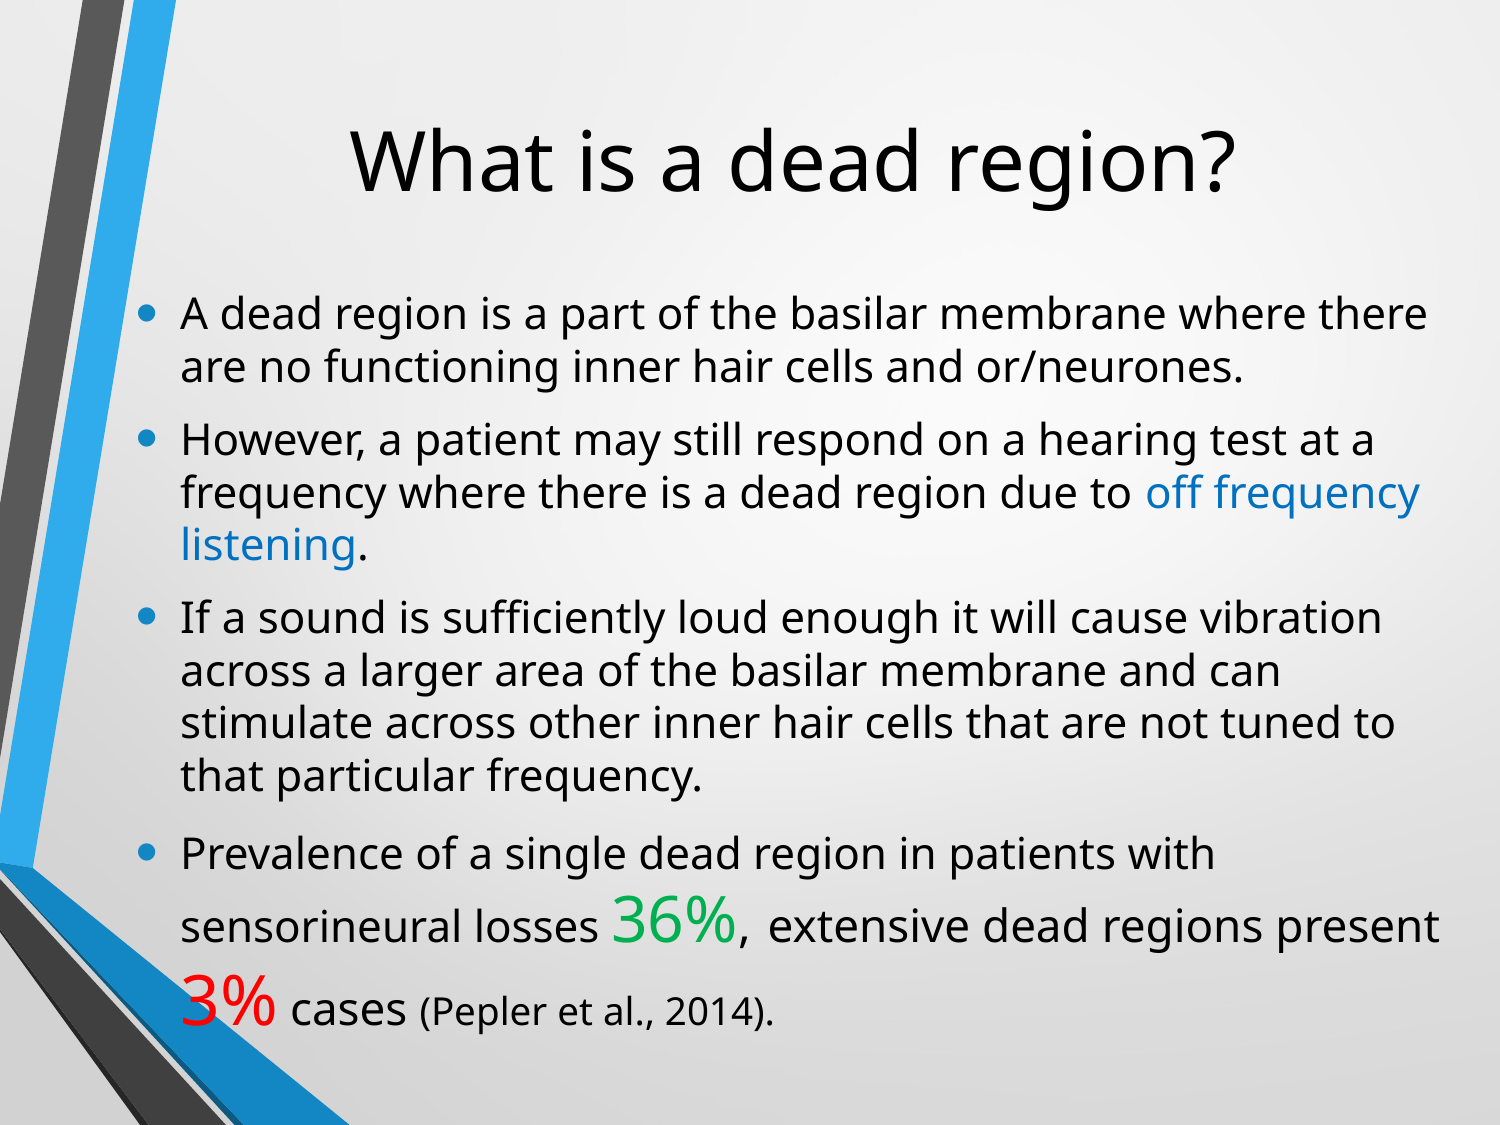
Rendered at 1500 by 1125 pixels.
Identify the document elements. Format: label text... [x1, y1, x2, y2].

title What is a dead region? [161, 0, 1425, 278]
list A dead region is a part of the basilar membrane where there are no functioning inner hair cells and or/neurones. However, a patient may still respond on a hearing test at a frequency where there is a dead region due to off frequency listening. If a sound is sufficiently loud enough it will cause vibration across a larger area of the basilar membrane and can stimulate across other inner hair cells that are not tuned to that particular frequency. Prevalence of a single dead region in patients with sensorineural losses 36%, extensive dead regions present 3% cases (Pepler et al., 2014). [120, 278, 1471, 1047]
